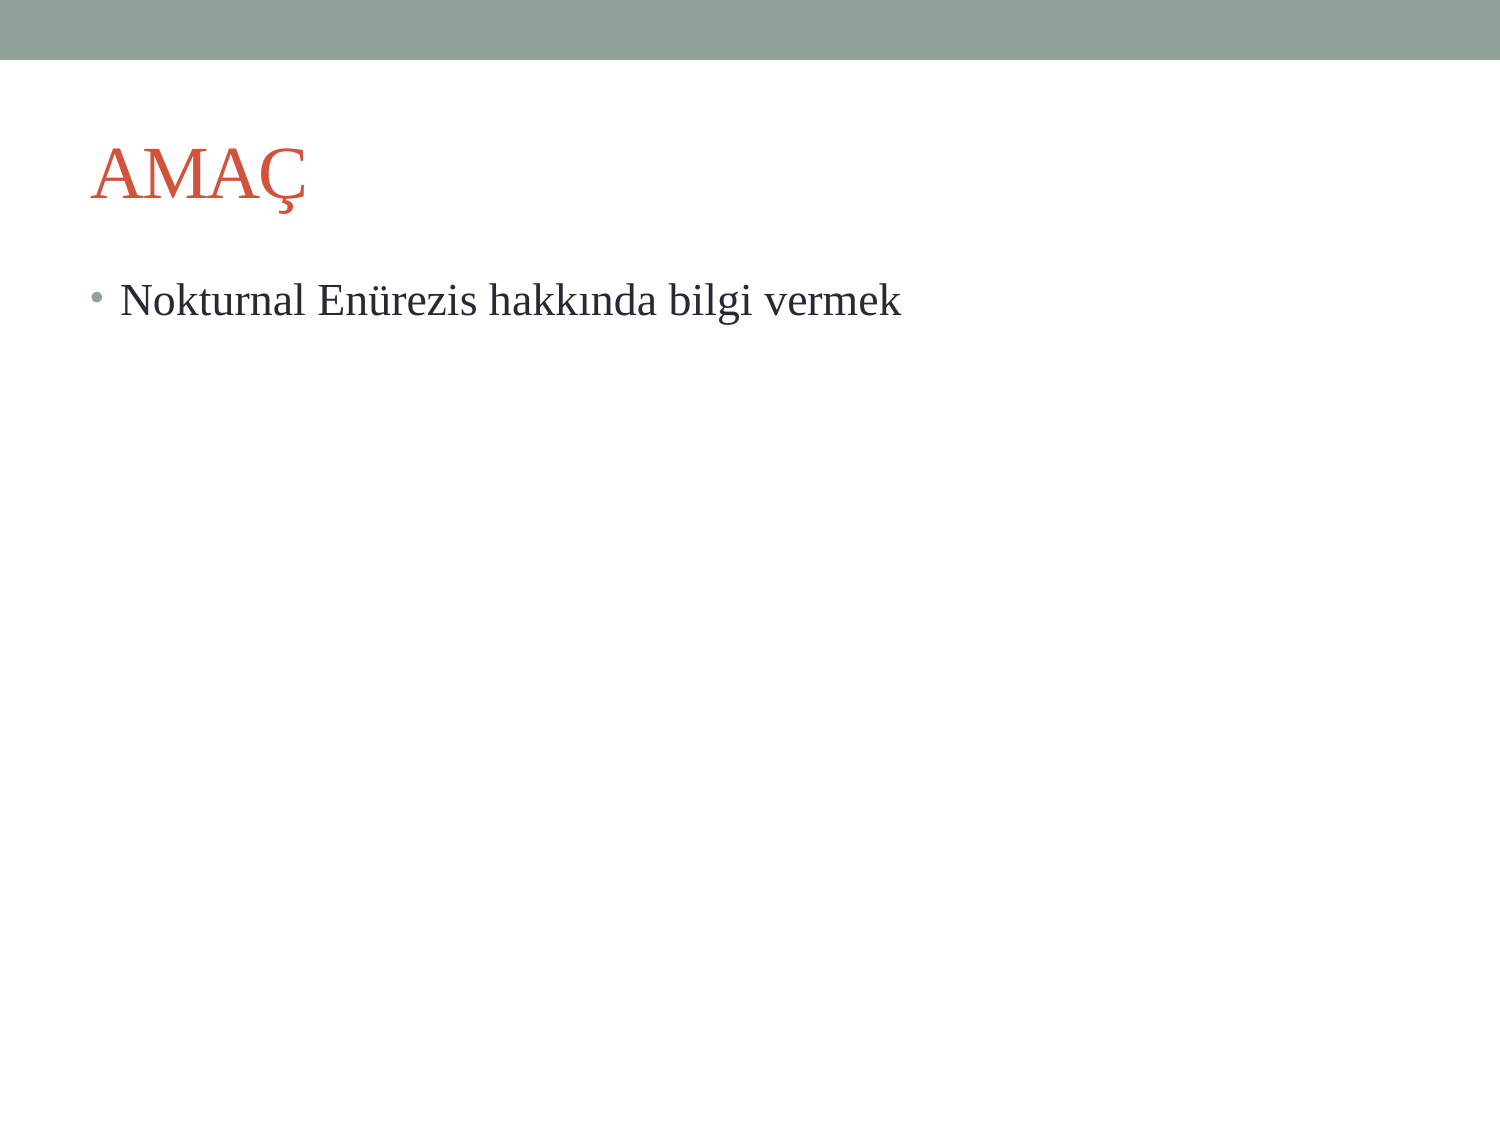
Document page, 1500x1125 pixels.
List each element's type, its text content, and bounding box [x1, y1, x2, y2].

list Nokturnal Enürezis hakkında bilgi vermek [75, 262, 1425, 1063]
title AMAÇ [75, 87, 1425, 250]
